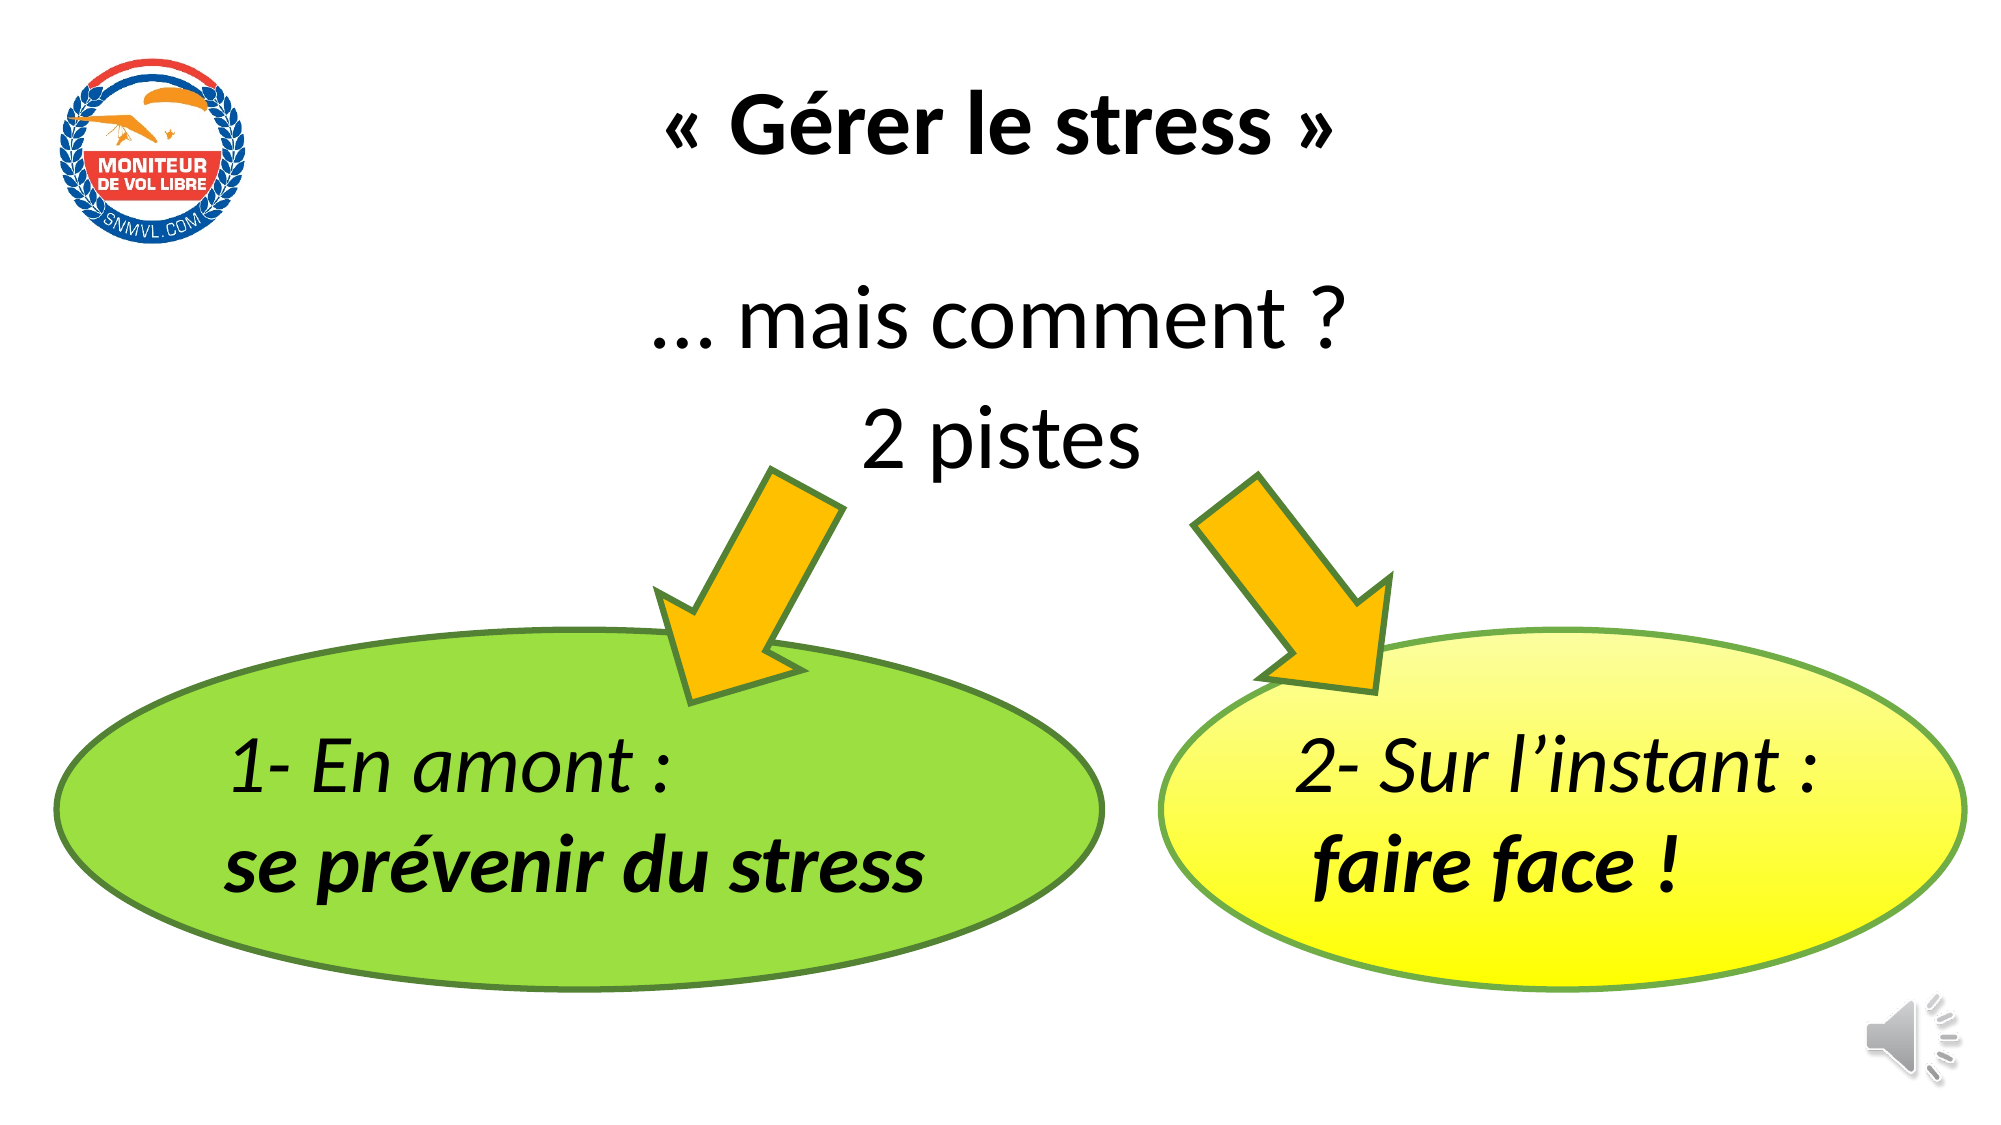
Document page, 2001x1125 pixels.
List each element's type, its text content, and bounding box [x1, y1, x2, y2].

text_box 1- En amont : se prévenir du stress [55, 629, 1103, 991]
text_box « Gérer le stress » [248, 55, 1908, 180]
text_box … mais comment ? 2 pistes [504, 249, 1499, 509]
picture [1864, 989, 1965, 1090]
text_box 2- Sur l’instant : faire face ! [1160, 629, 1966, 991]
text_box [655, 467, 845, 705]
text_box [1191, 473, 1391, 694]
picture [56, 55, 248, 248]
